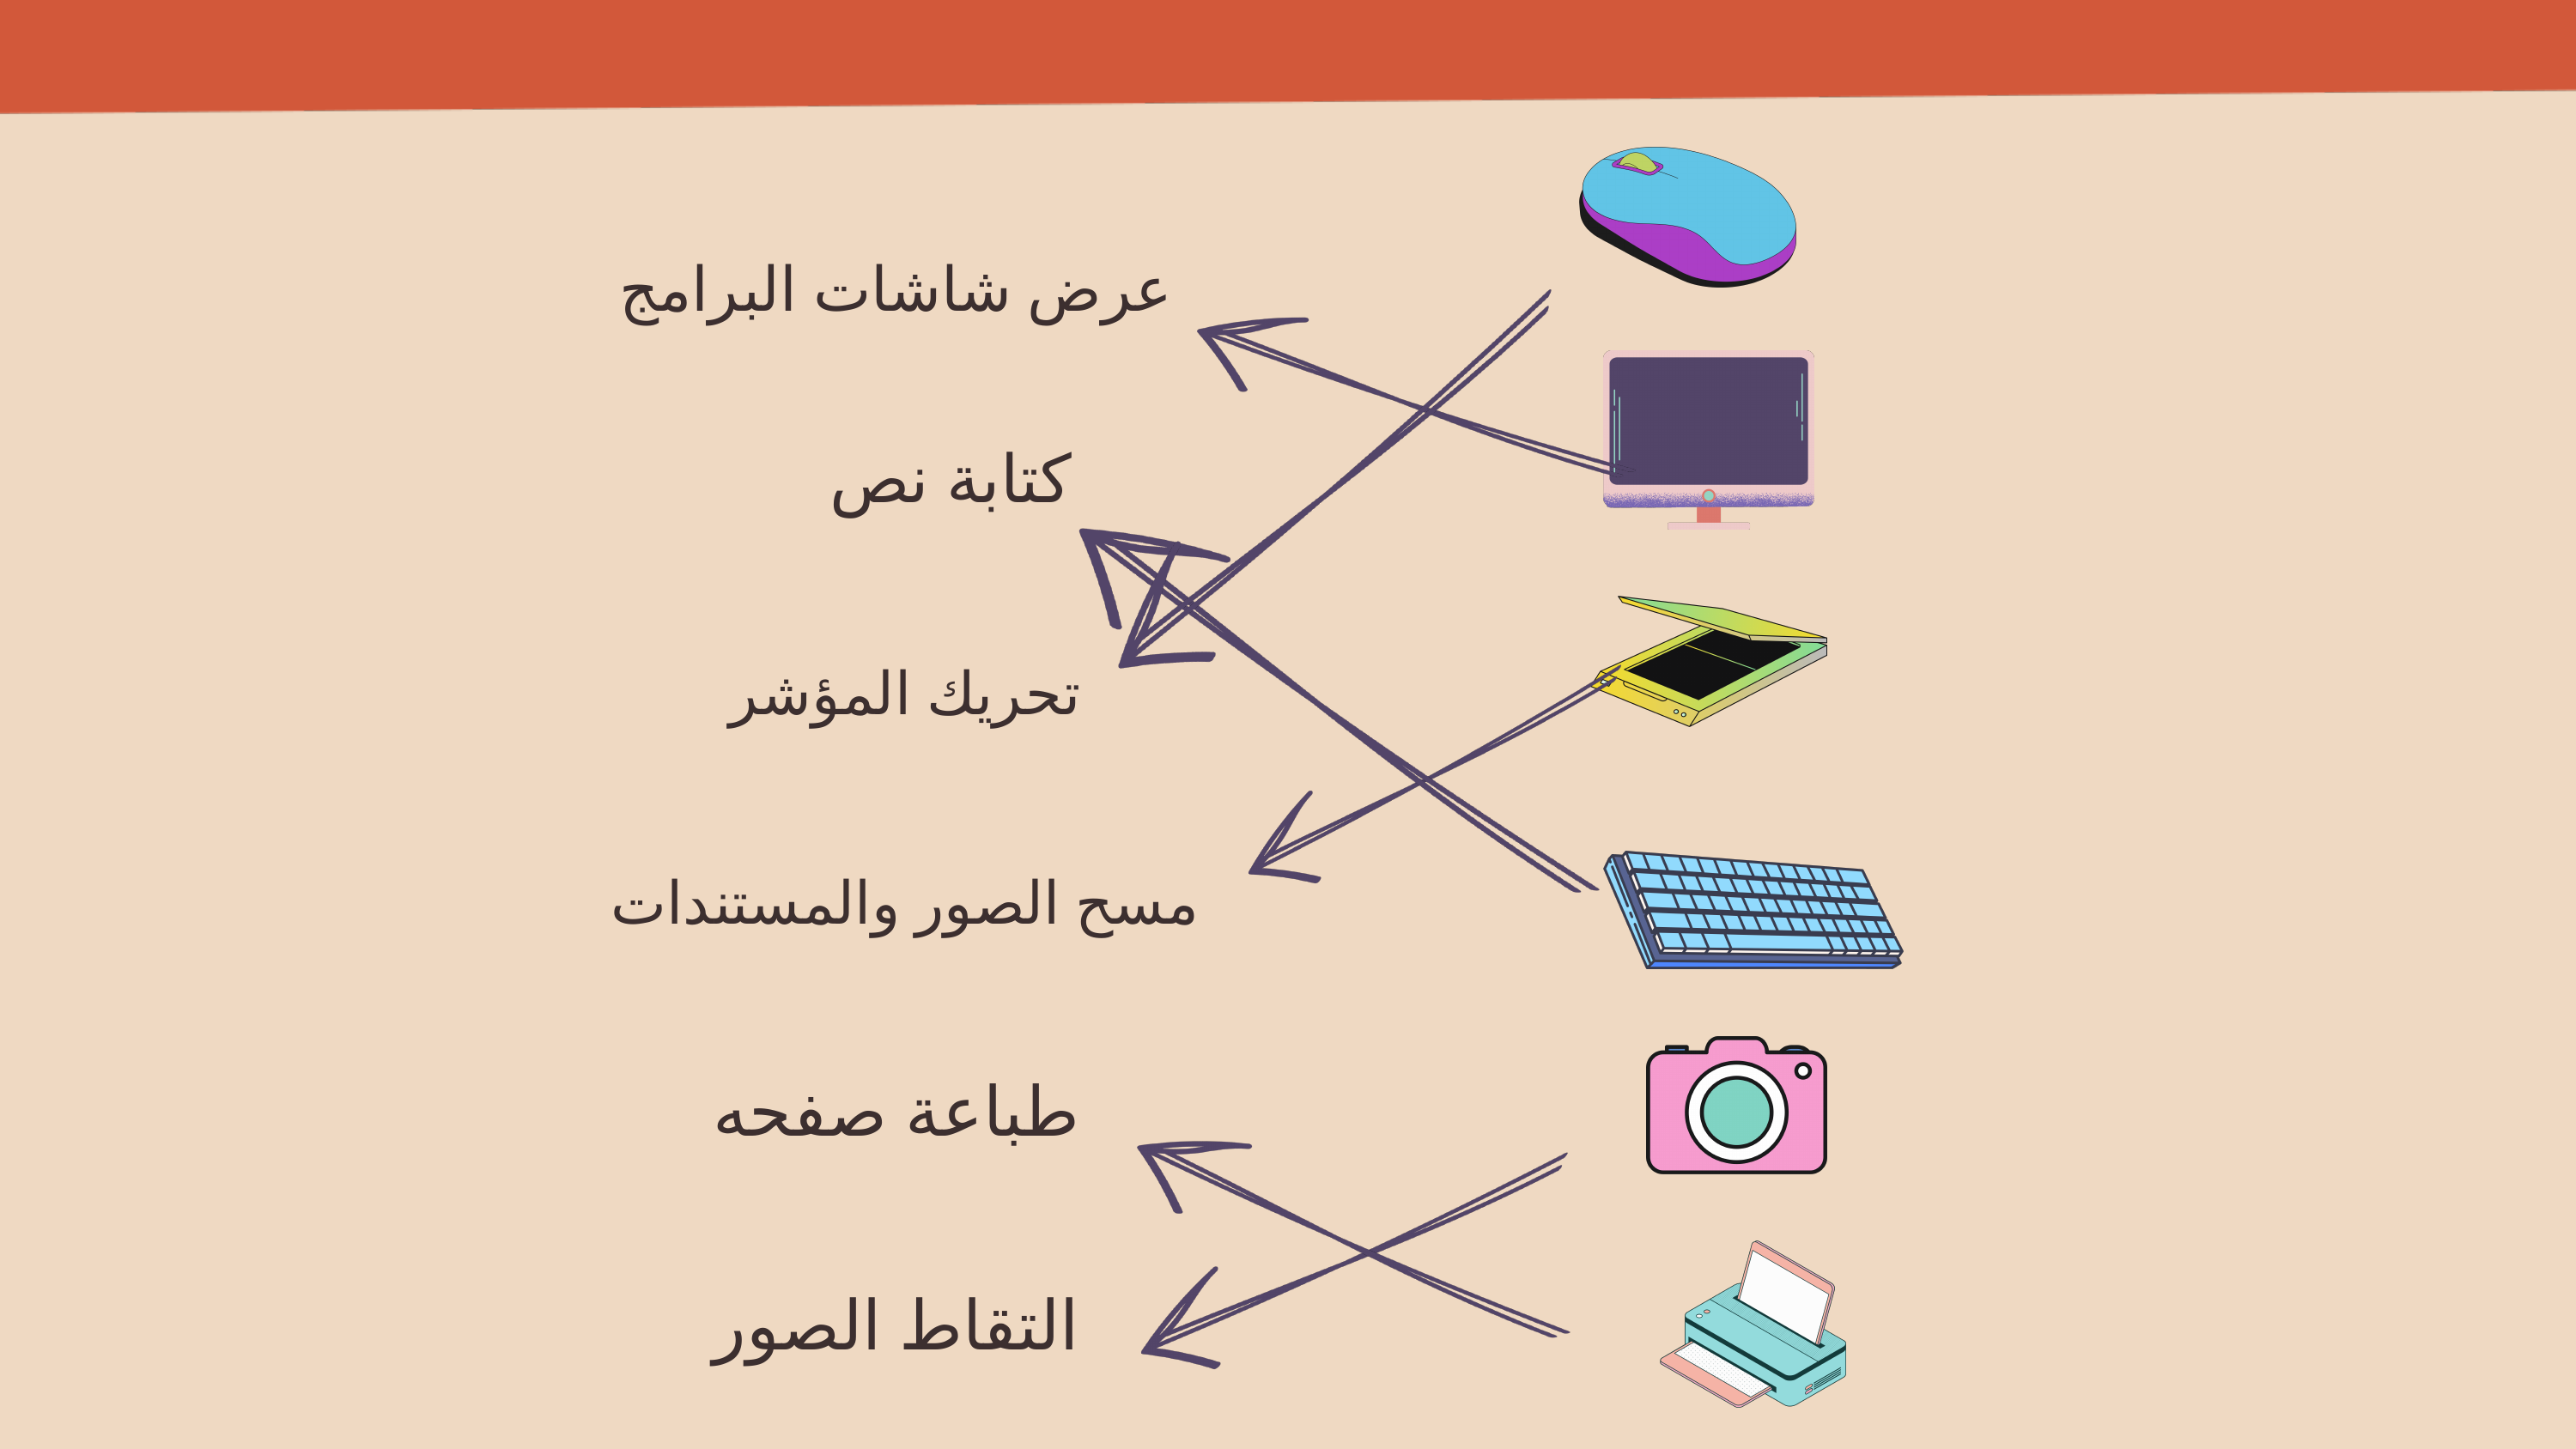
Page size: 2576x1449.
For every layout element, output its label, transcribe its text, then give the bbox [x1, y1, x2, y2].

text_box التقاط الصور [709, 1288, 1102, 1364]
text_box عرض شاشات البرامج [568, 255, 1224, 324]
picture [1116, 1103, 1594, 1395]
picture [1021, 246, 1904, 969]
text_box تحريك المؤشر [724, 660, 1017, 726]
picture [1578, 144, 1796, 288]
text_box طباعة صفحه [499, 1074, 1312, 1150]
picture [1660, 1240, 1846, 1408]
text_box كتابة نص [816, 442, 1042, 516]
picture [1646, 1035, 1827, 1174]
text_box مسح الصور والمستندات [586, 870, 1224, 937]
picture [0, 0, 2576, 142]
